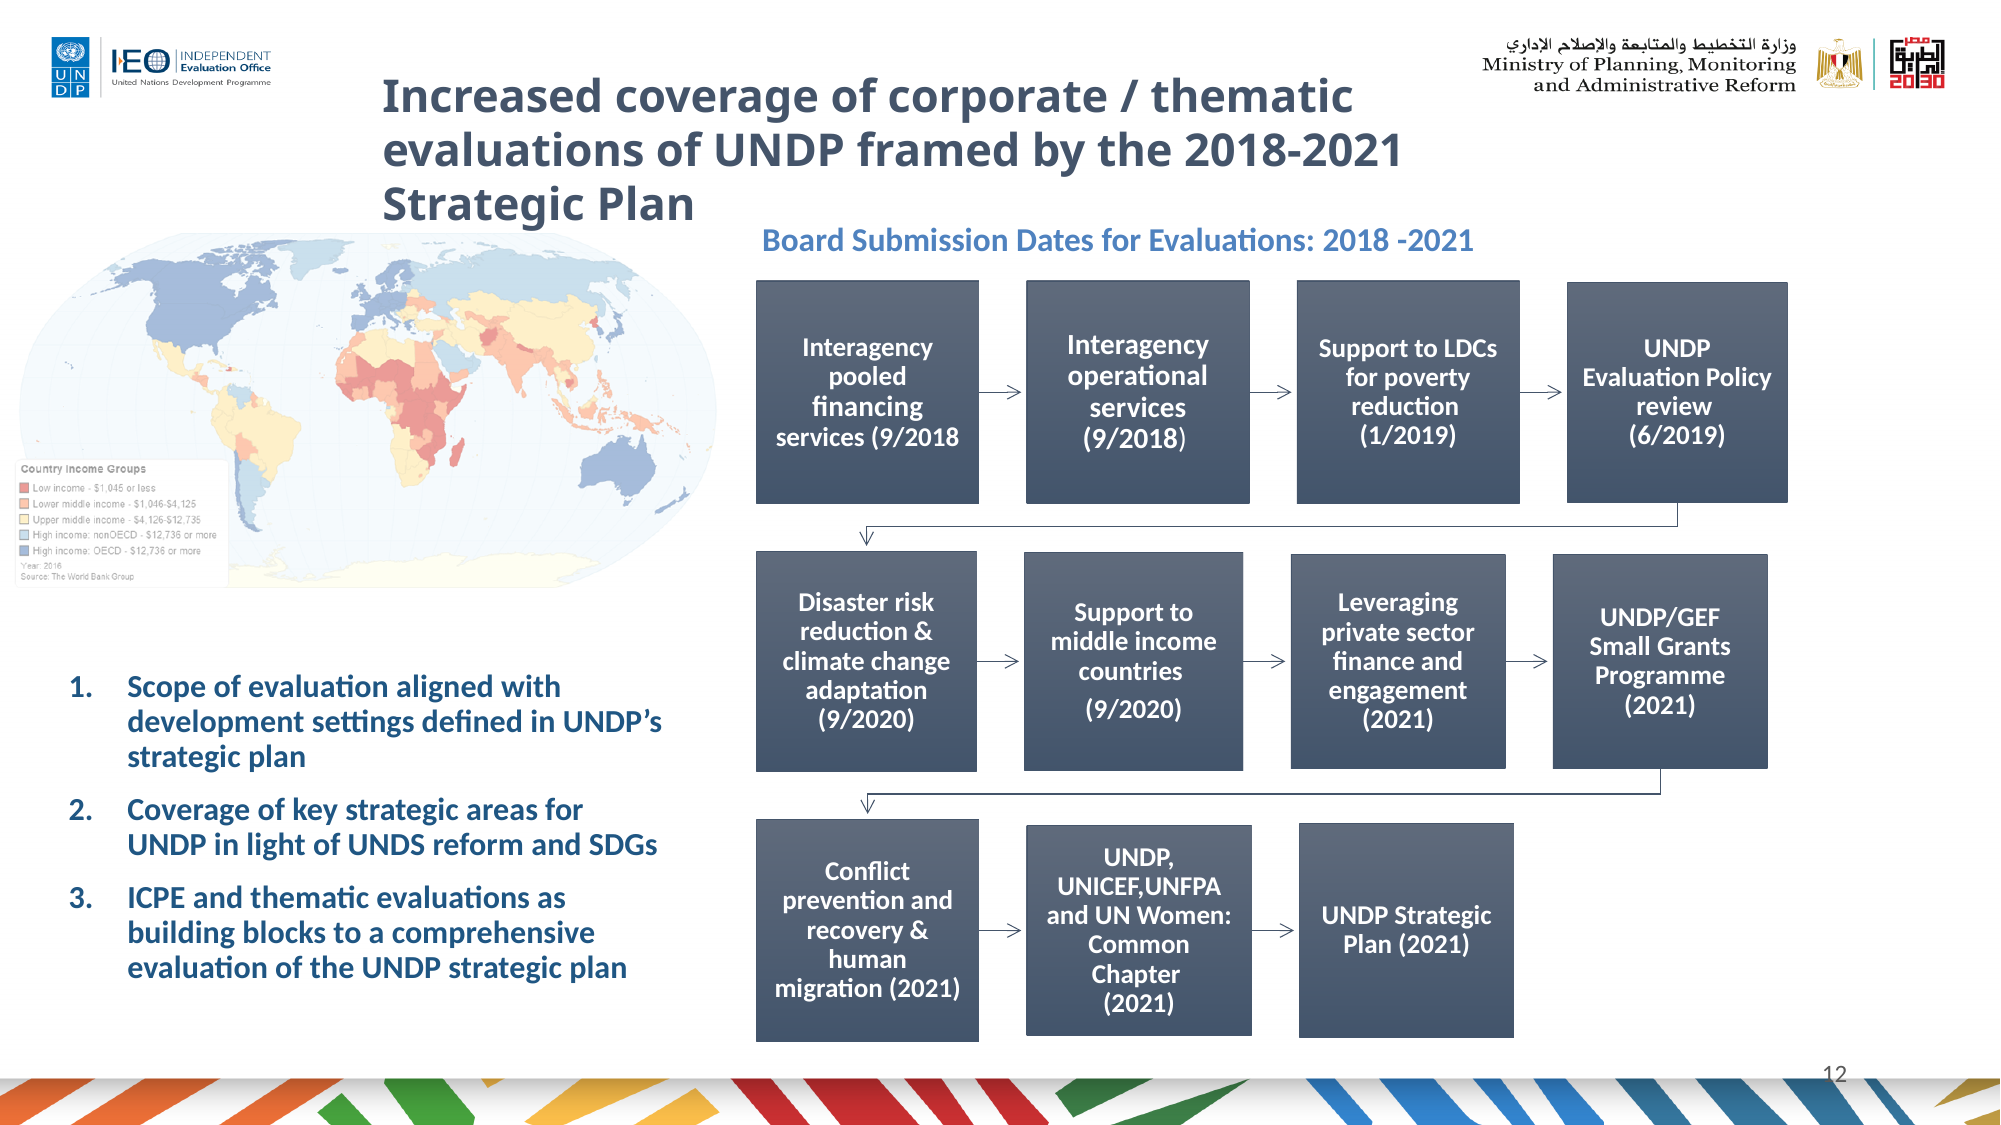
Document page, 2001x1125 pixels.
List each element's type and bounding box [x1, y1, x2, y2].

picture [0, 0, 2000, 1125]
text_box [670, 280, 1874, 1043]
